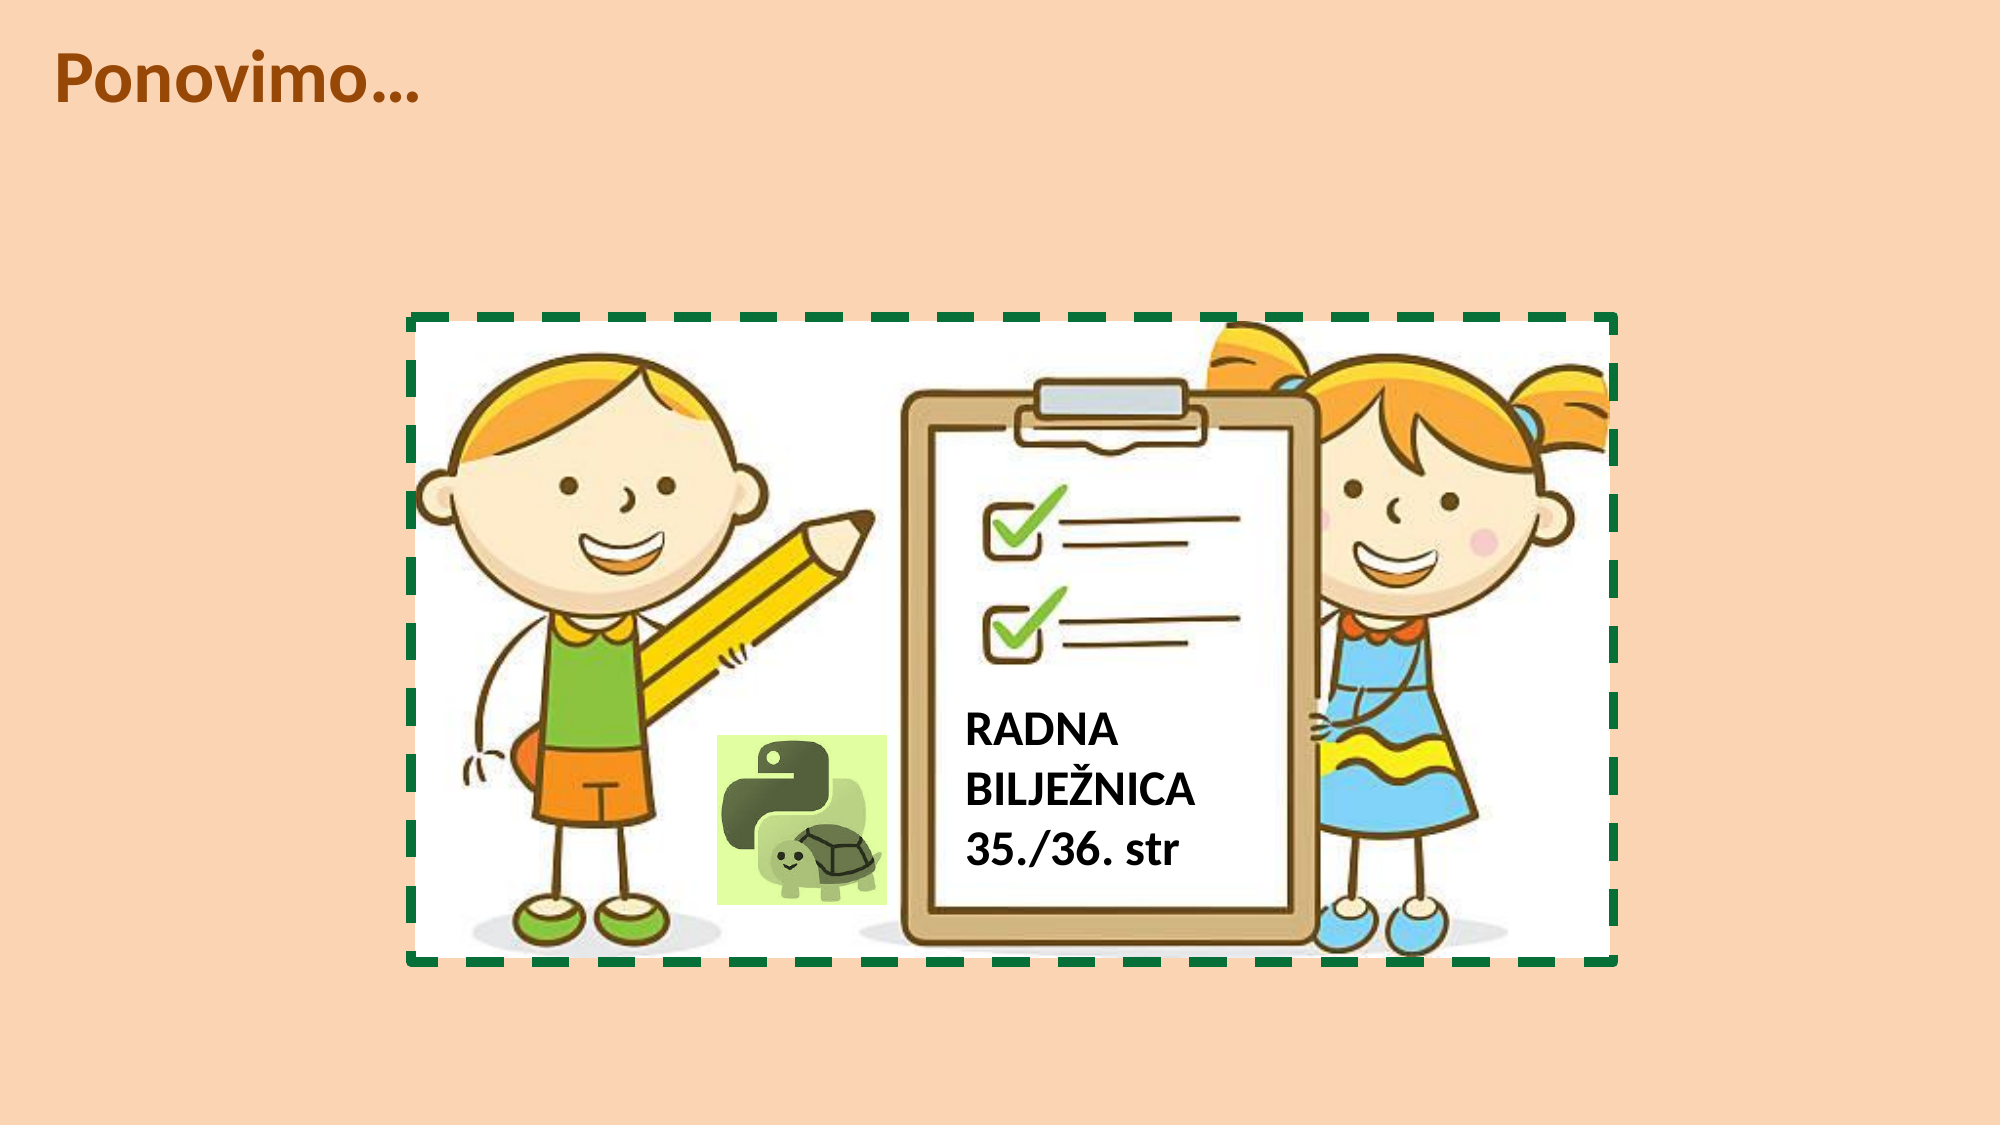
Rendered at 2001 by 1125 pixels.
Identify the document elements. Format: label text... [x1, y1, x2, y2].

title Ponovimo… [40, 38, 1841, 190]
picture [717, 734, 887, 905]
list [415, 321, 1610, 958]
